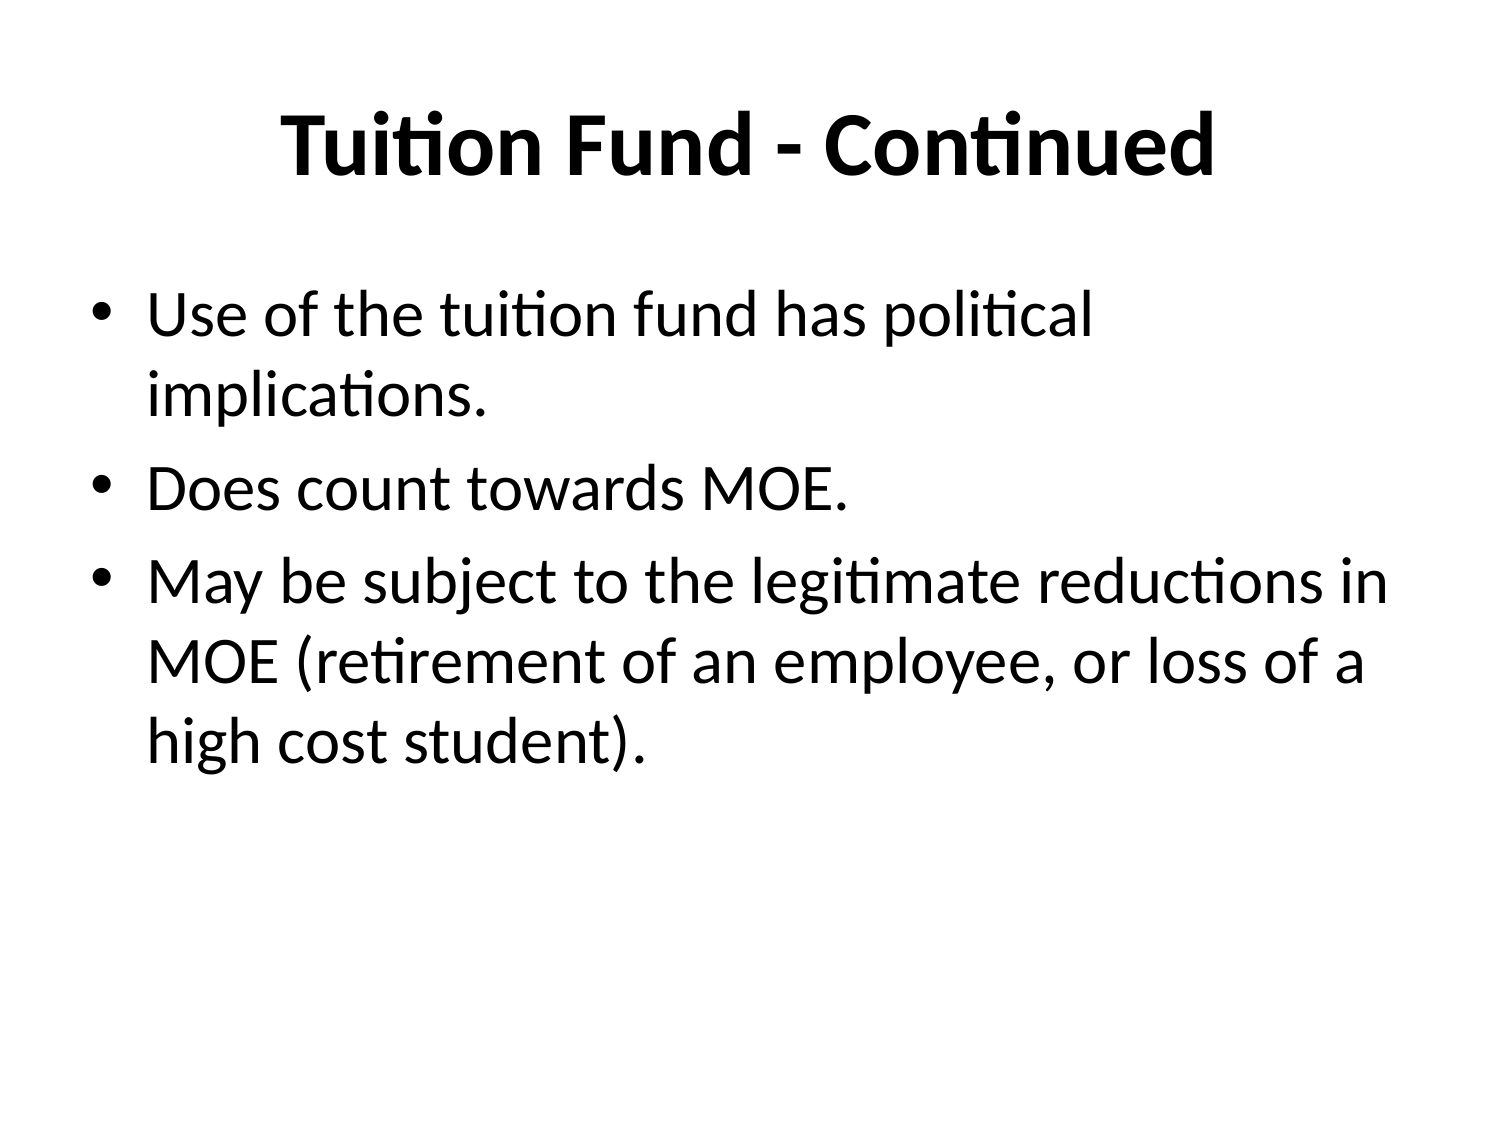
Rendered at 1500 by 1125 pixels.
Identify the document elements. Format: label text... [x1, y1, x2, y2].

list Use of the tuition fund has political implications. Does count towards MOE. May be subject to the legitimate reductions in MOE (retirement of an employee, or loss of a high cost student). [75, 262, 1425, 1005]
title Tuition Fund - Continued [75, 45, 1425, 233]
